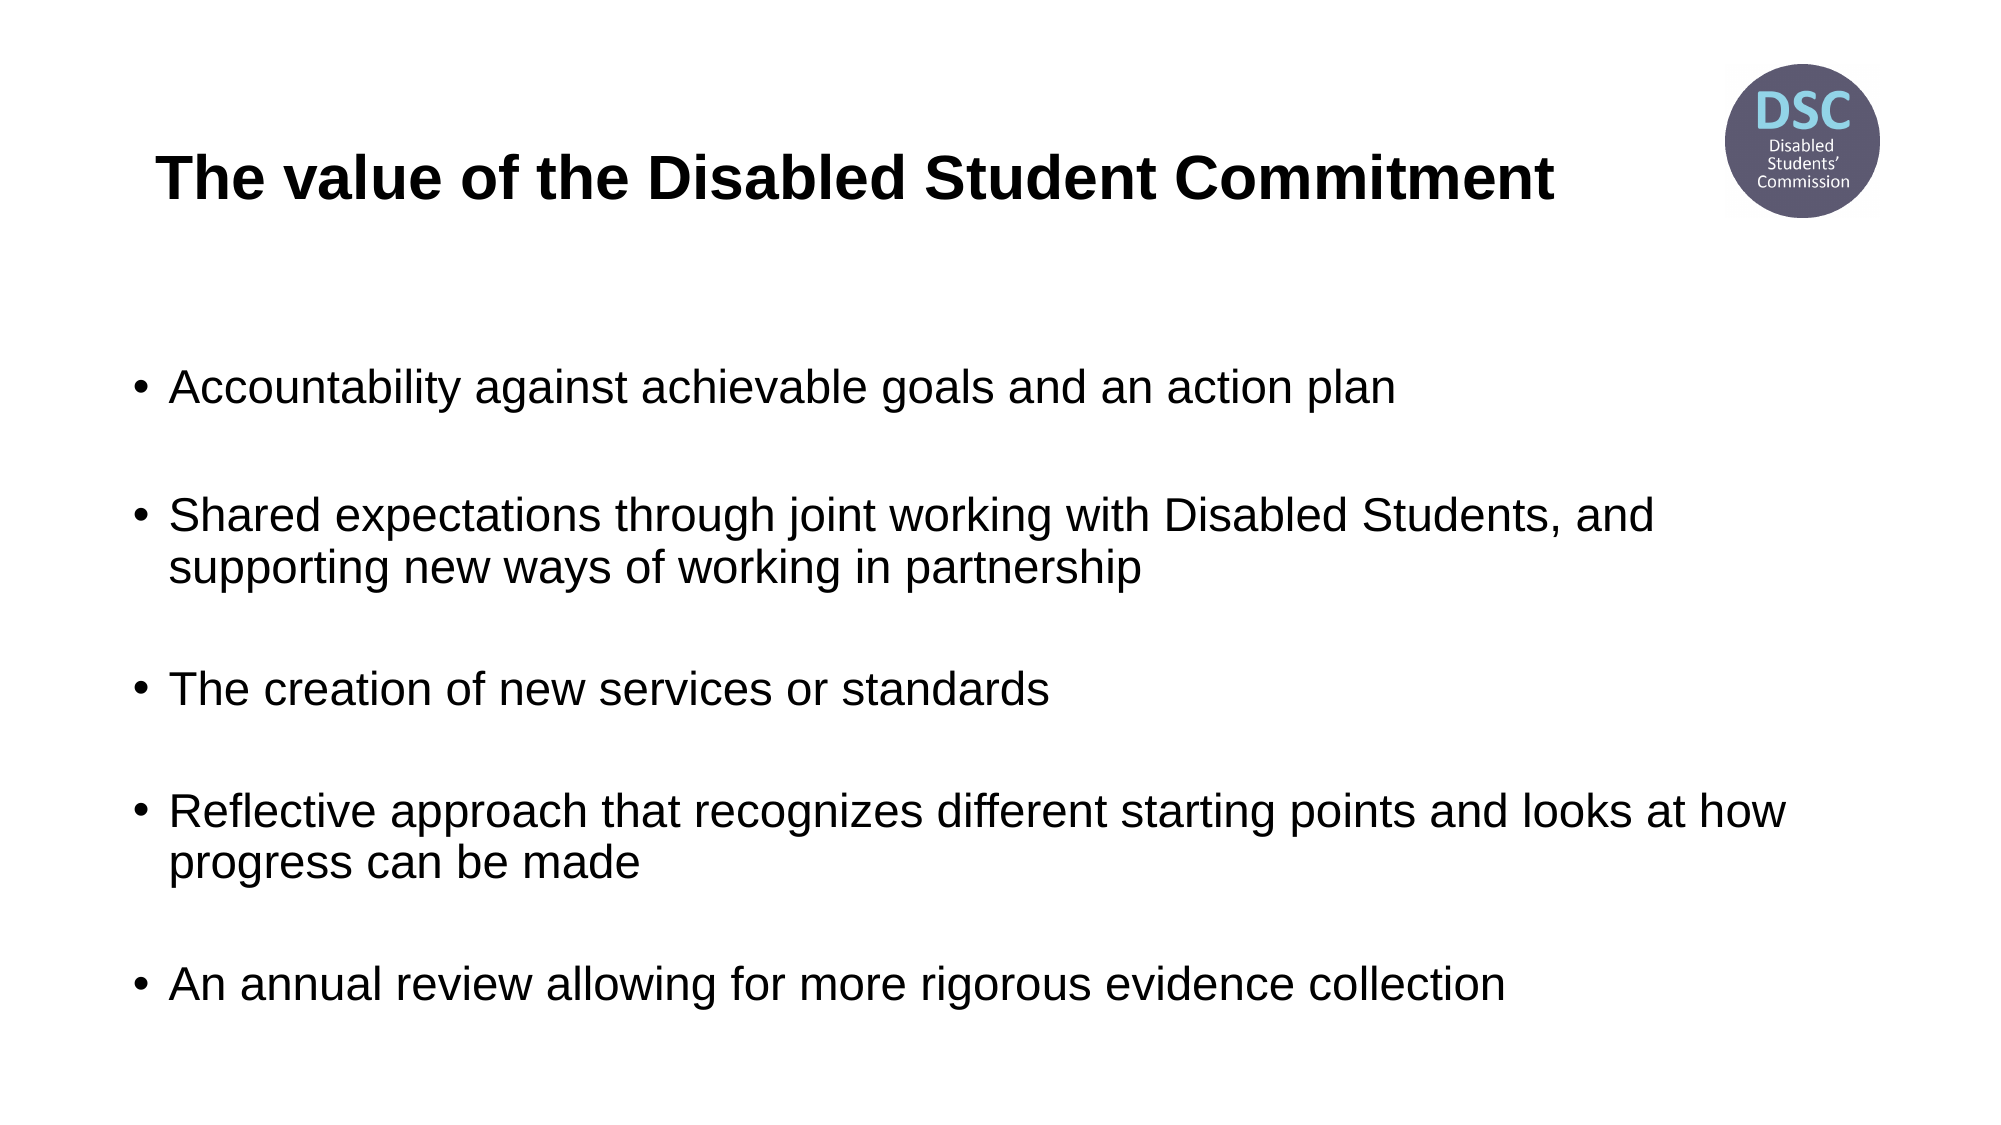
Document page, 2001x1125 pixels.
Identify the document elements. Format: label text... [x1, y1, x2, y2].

picture [1725, 64, 1880, 218]
title The value of the Disabled Student Commitment [139, 98, 1598, 262]
list Accountability against achievable goals and an action plan Shared expectations through joint working with Disabled Students, and supporting new ways of working in partnership The creation of new services or standards Reflective approach that recognizes different starting points and looks at how progress can be made An annual review allowing for more rigorous evidence collection [117, 355, 1851, 1076]
